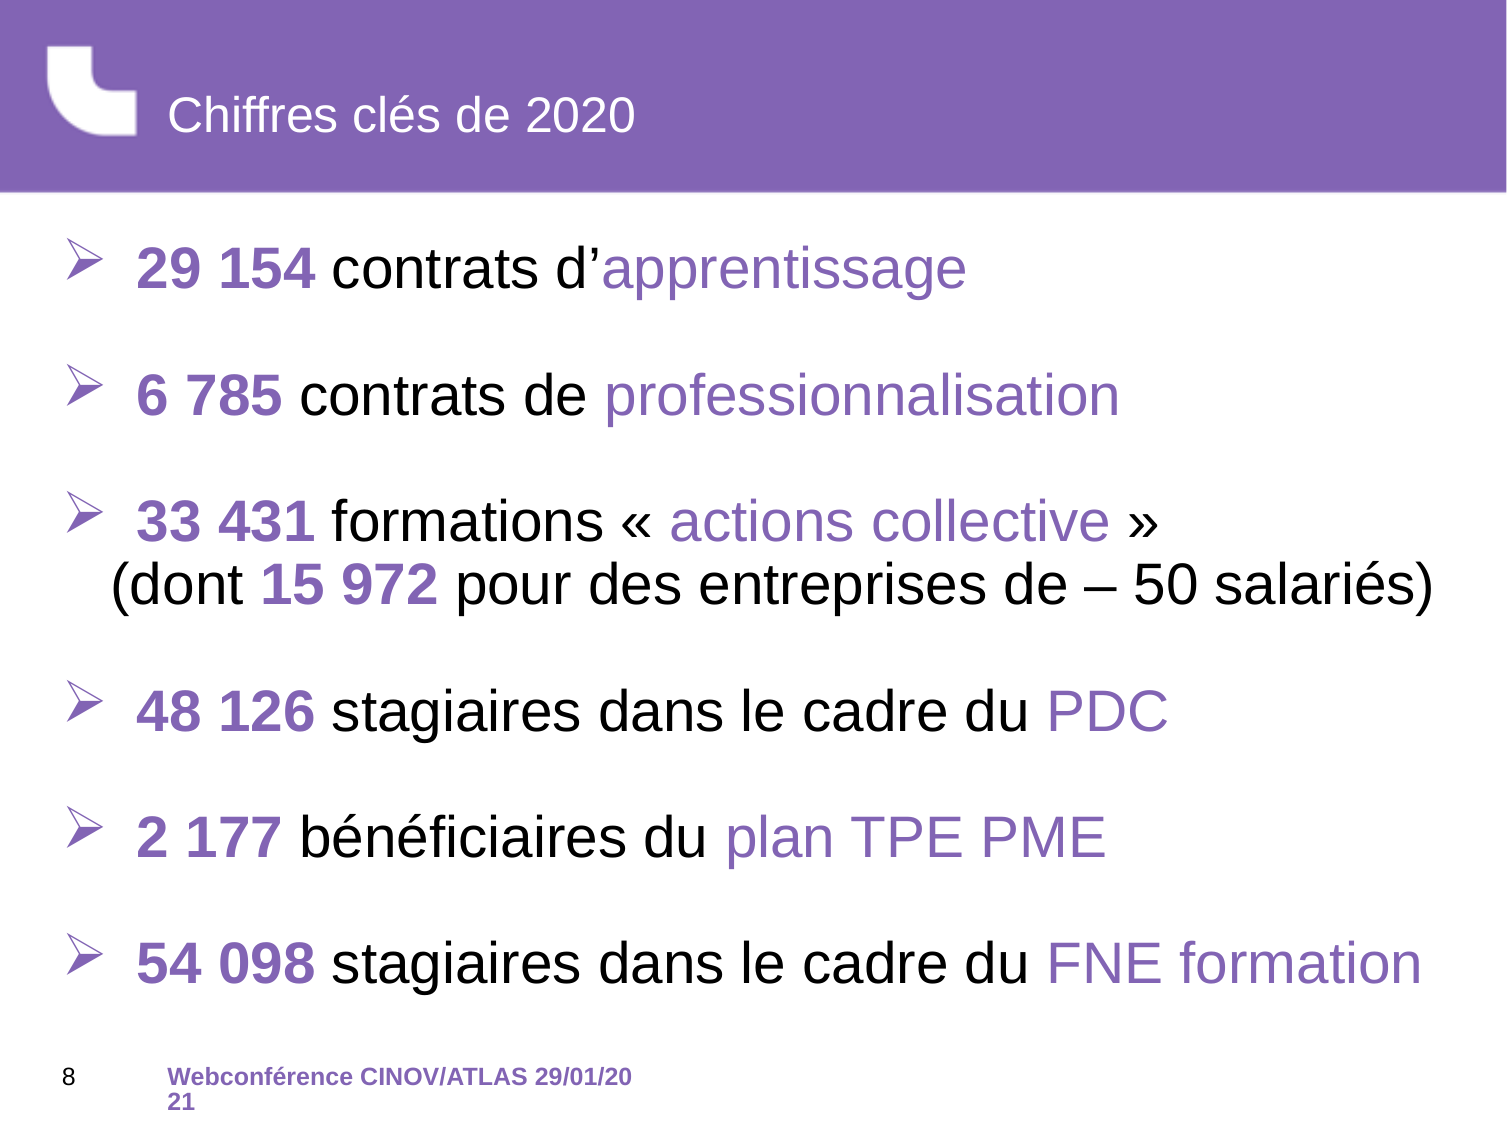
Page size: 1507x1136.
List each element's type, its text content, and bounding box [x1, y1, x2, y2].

slide_number 8 [47, 1052, 153, 1114]
picture [0, 0, 1507, 1136]
title Chiffres clés de 2020 [152, 86, 1156, 147]
footer Webconférence CINOV/ATLAS 29/01/2021 [153, 1052, 662, 1114]
list 29 154 contrats d’apprentissage 6 785 contrats de professionnalisation 33 431 formations « actions collective » (dont 15 972 pour des entreprises de – 50 salariés) 48 126 stagiaires dans le cadre du PDC 2 177 bénéficiaires du plan TPE PME 54 098 stagiaires dans le cadre du FNE formation [47, 230, 1479, 1023]
